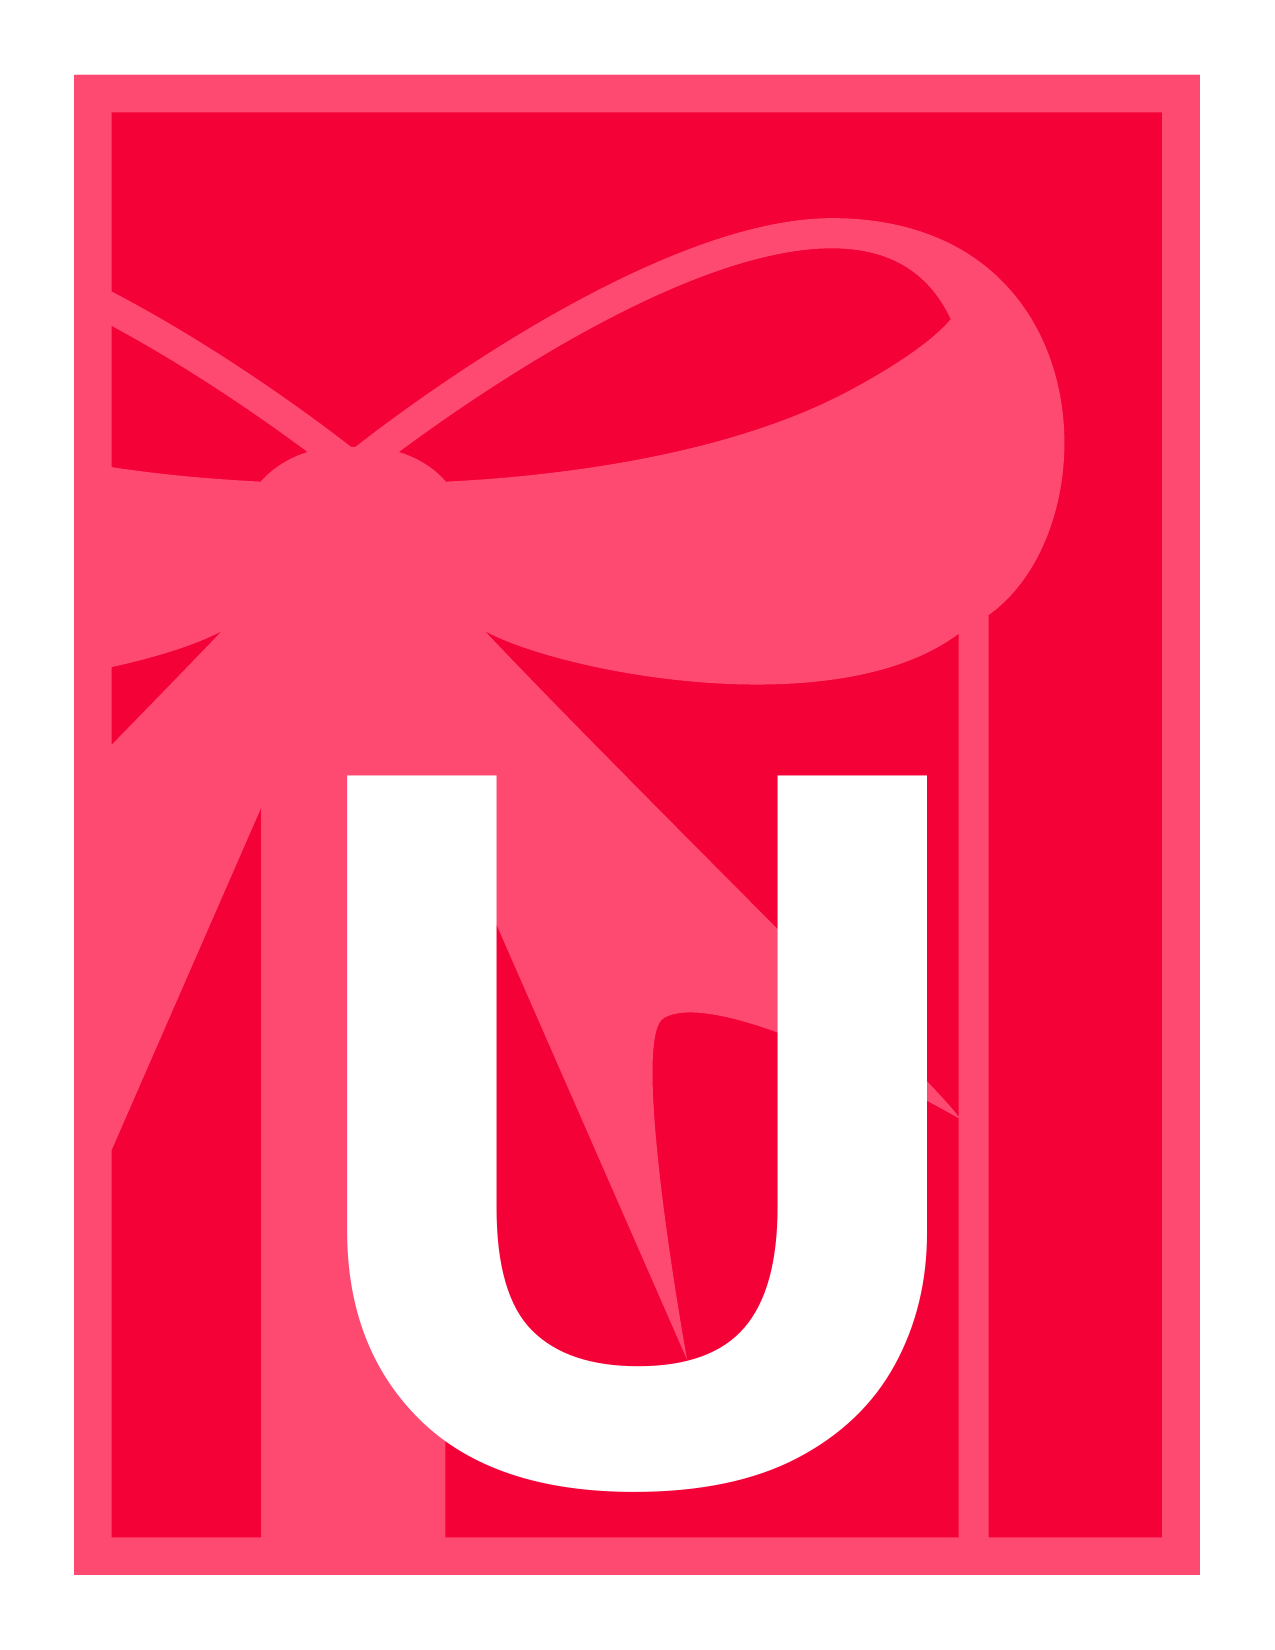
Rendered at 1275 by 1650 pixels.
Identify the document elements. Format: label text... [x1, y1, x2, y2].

title u [112, 564, 1163, 1609]
